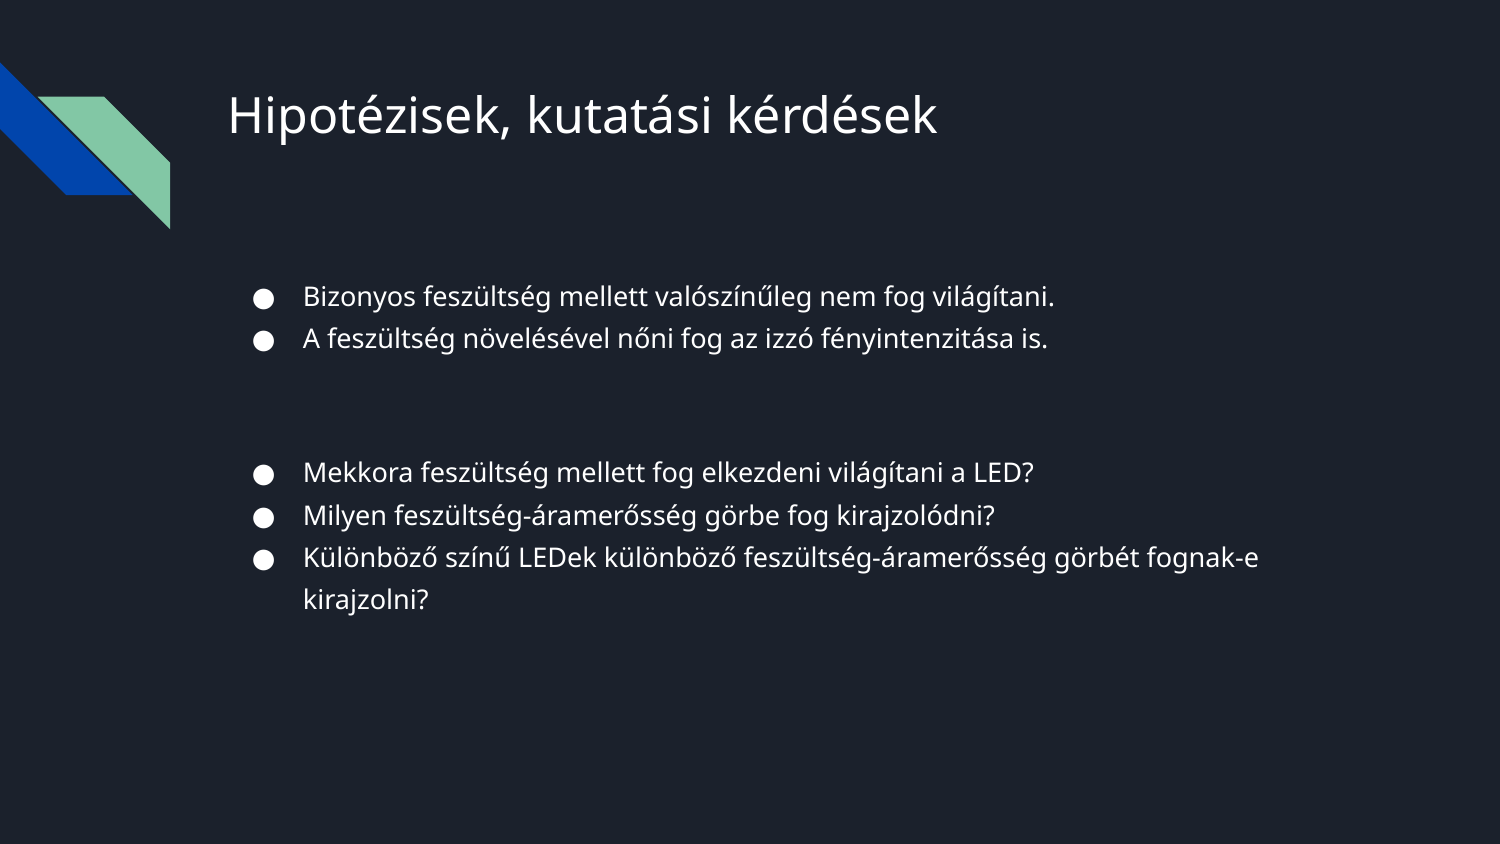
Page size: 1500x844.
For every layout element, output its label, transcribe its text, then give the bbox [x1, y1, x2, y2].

list Bizonyos feszültség mellett valószínűleg nem fog világítani. A feszültség növelésével nőni fog az izzó fényintenzitása is. Mekkora feszültség mellett fog elkezdeni világítani a LED? Milyen feszültség-áramerősség görbe fog kirajzolódni? Különböző színű LEDek különböző feszültség-áramerősség görbét fognak-e kirajzolni? [212, 257, 1368, 735]
title Hipotézisek, kutatási kérdések [212, 64, 1368, 215]
